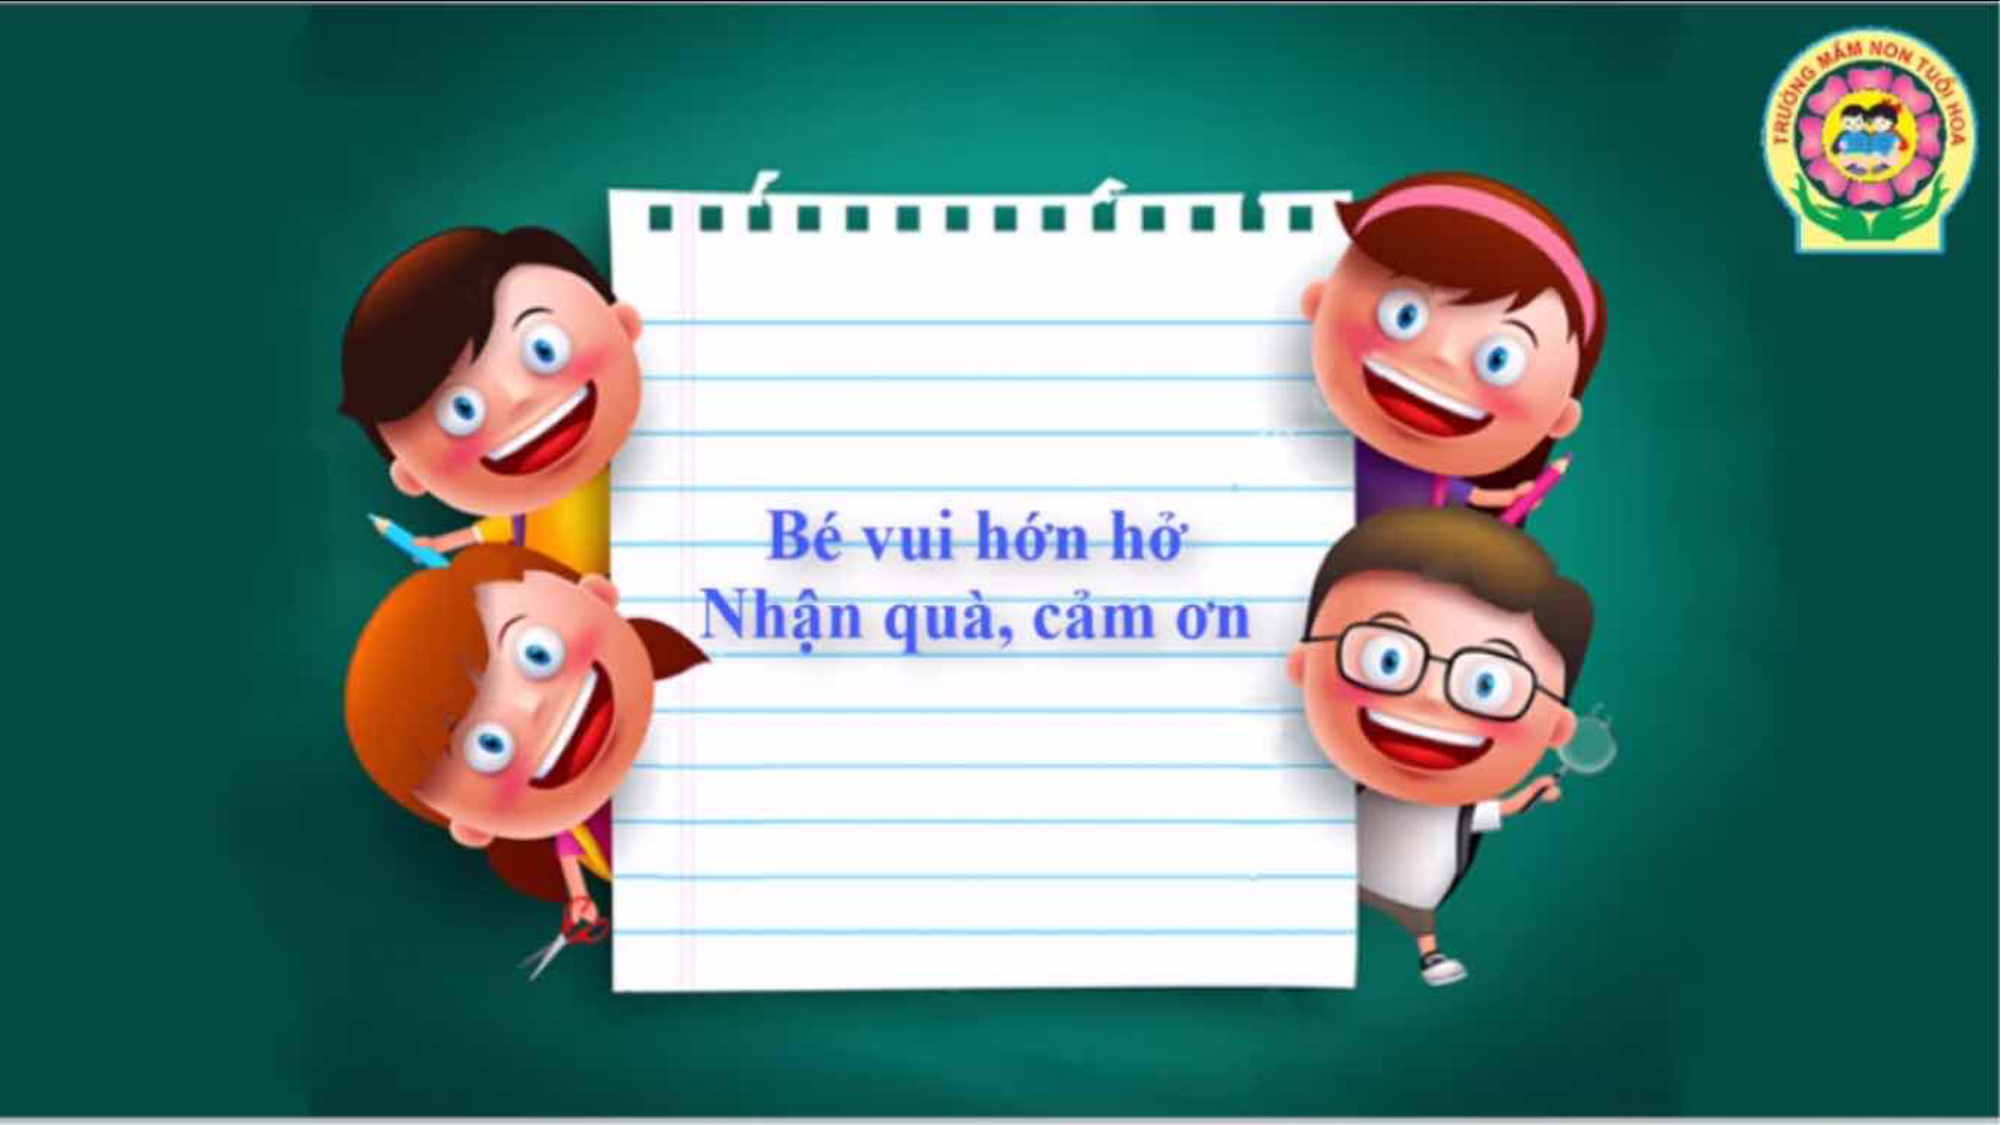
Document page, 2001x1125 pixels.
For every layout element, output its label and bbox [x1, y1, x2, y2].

list [0, 0, 2000, 1125]
